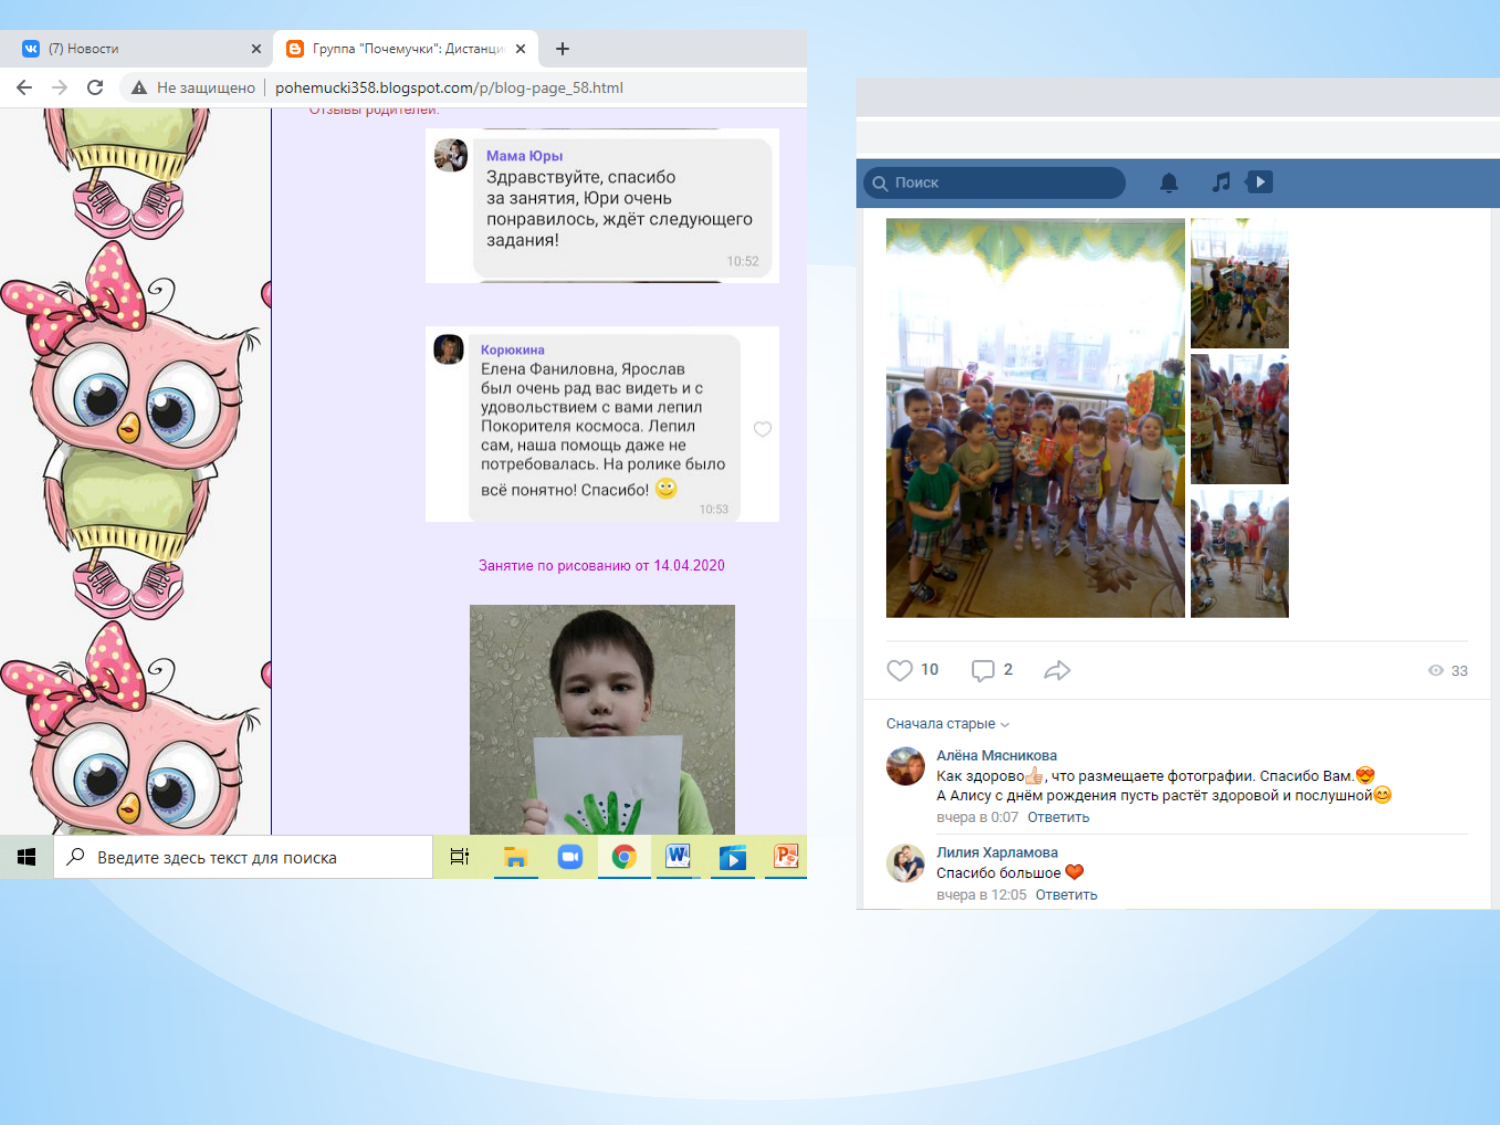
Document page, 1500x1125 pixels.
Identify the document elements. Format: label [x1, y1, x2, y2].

picture [0, 30, 807, 880]
picture [855, 77, 1500, 910]
